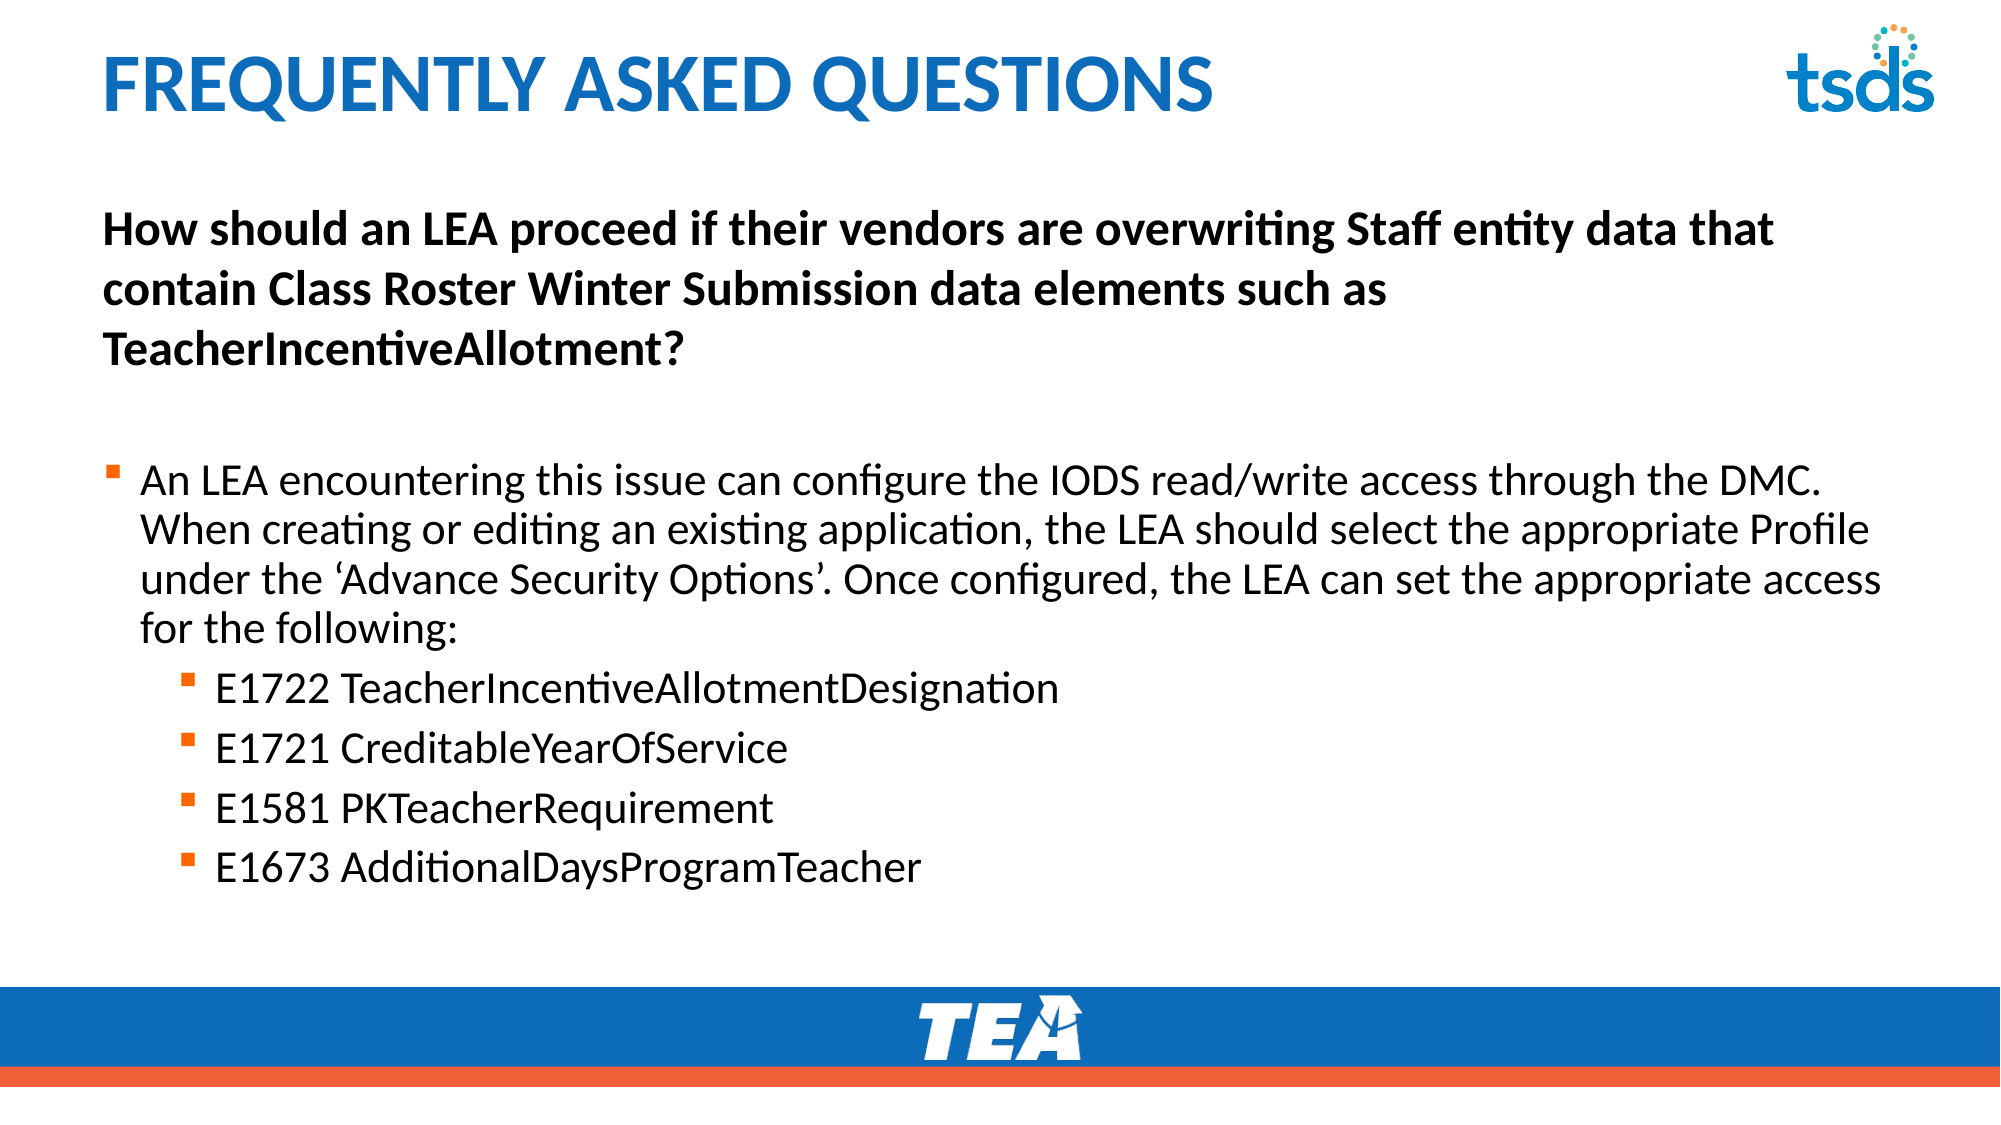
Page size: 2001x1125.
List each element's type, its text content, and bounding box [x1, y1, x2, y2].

title FREQUENTLY ASKED QUESTIONS [87, 23, 1913, 147]
picture [918, 994, 1082, 1060]
text_box How should an LEA proceed if their vendors are overwriting Staff entity data that contain Class Roster Winter Submission data elements such as TeacherIncentiveAllotment? An LEA encountering this issue can configure the IODS read/write access through the DMC. When creating or editing an existing application, the LEA should select the appropriate Profile under the ‘Advance Security Options’. Once configured, the LEA can set the appropriate access for the following: E1722 TeacherIncentiveAllotmentDesignation E1721 CreditableYearOfService E1581 PKTeacherRequirement E1673 AdditionalDaysProgramTeacher [87, 187, 1938, 959]
picture [1913, 24, 1934, 112]
